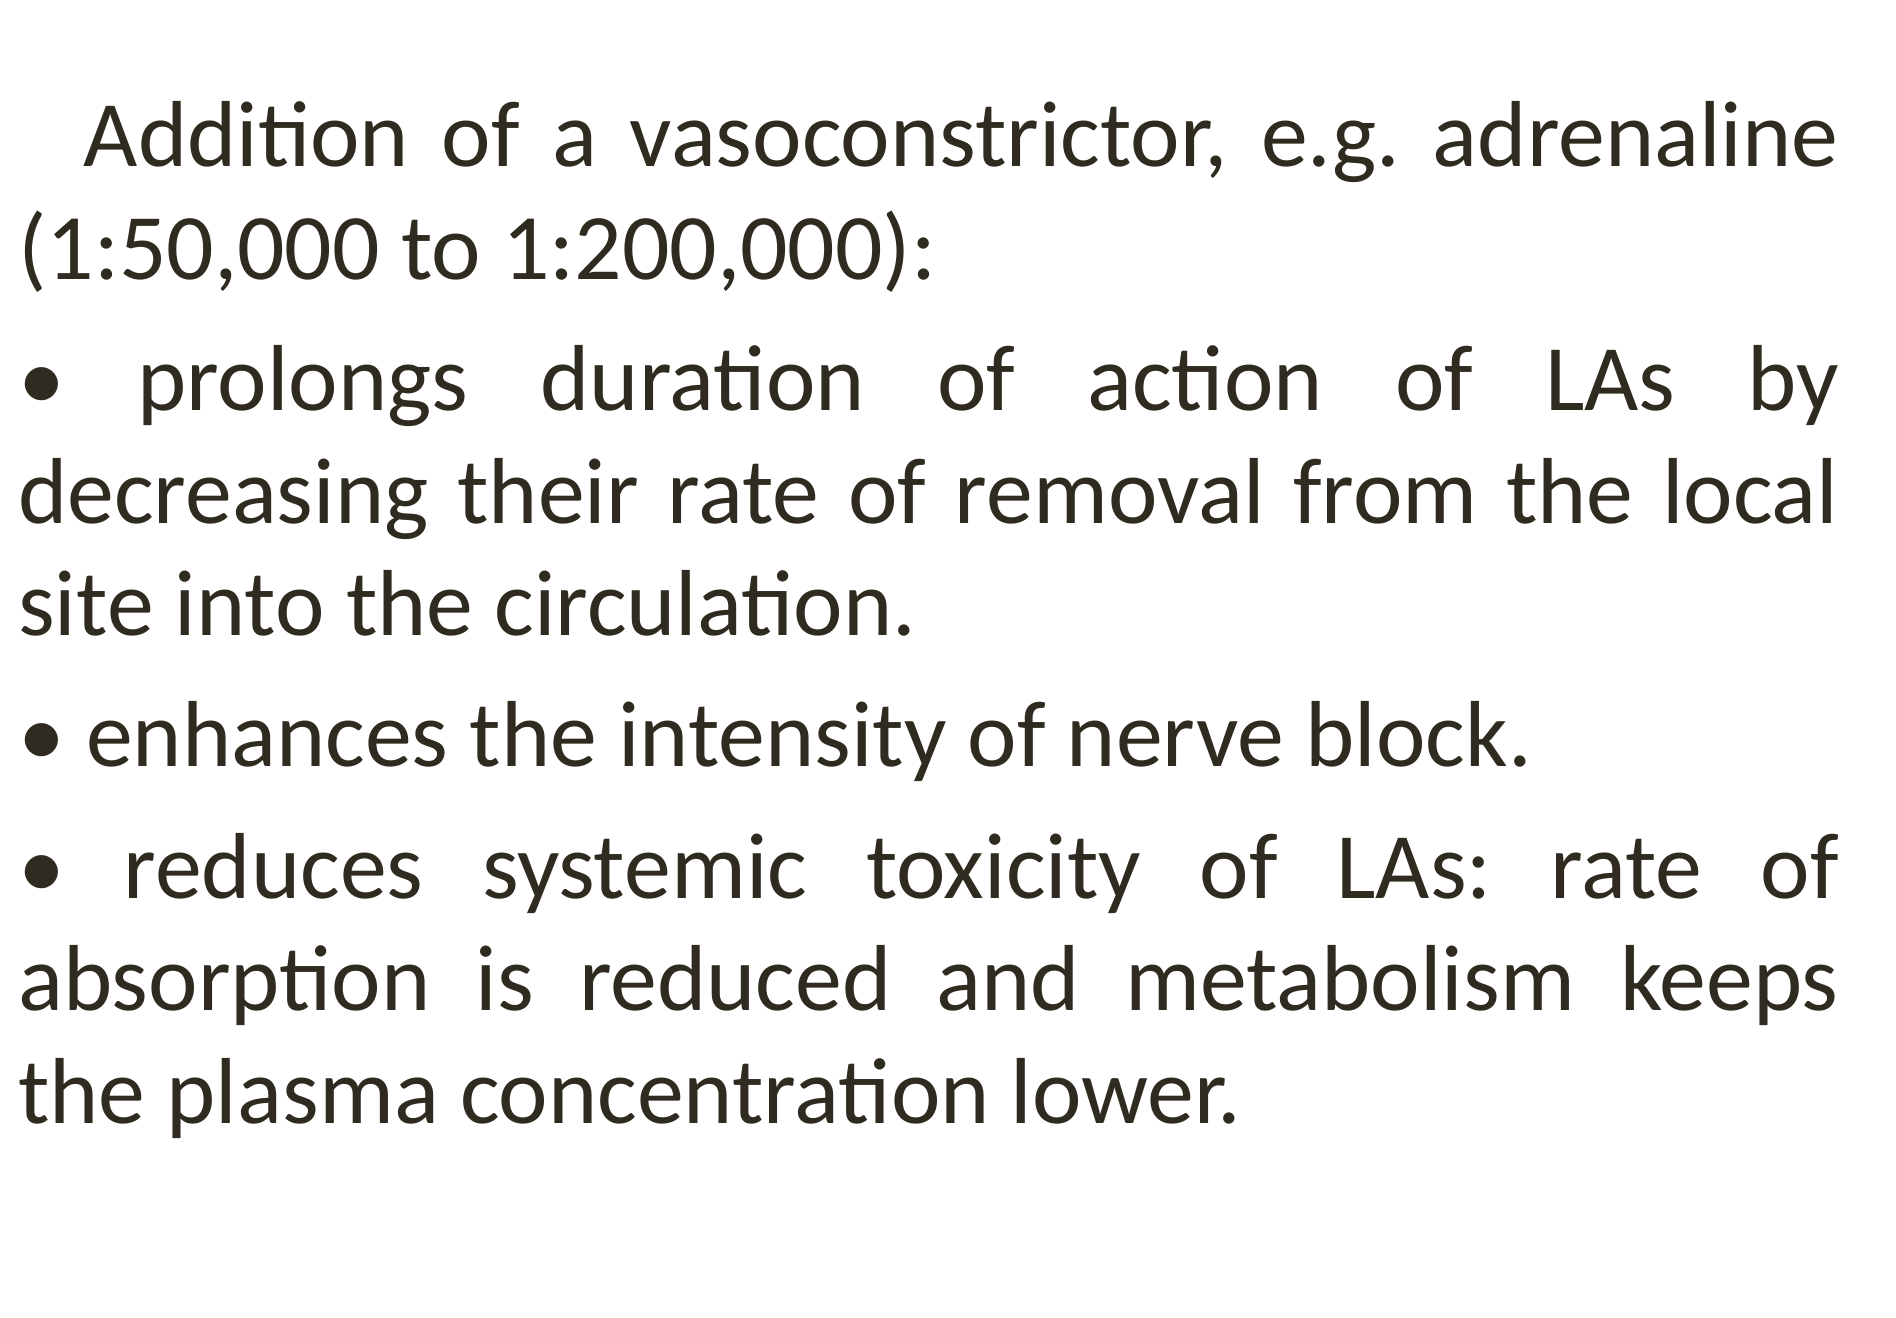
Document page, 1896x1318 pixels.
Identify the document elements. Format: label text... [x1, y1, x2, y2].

list Addition of a vasoconstrictor, e.g. adrenaline (1:50,000 to 1:200,000): • prolongs duration of action of LAs by decreasing their rate of removal from the local site into the circulation. • enhances the intensity of nerve block. • reduces systemic toxicity of LAs: rate of absorption is reduced and metabolism keeps the plasma concentration lower. [0, 63, 1859, 934]
